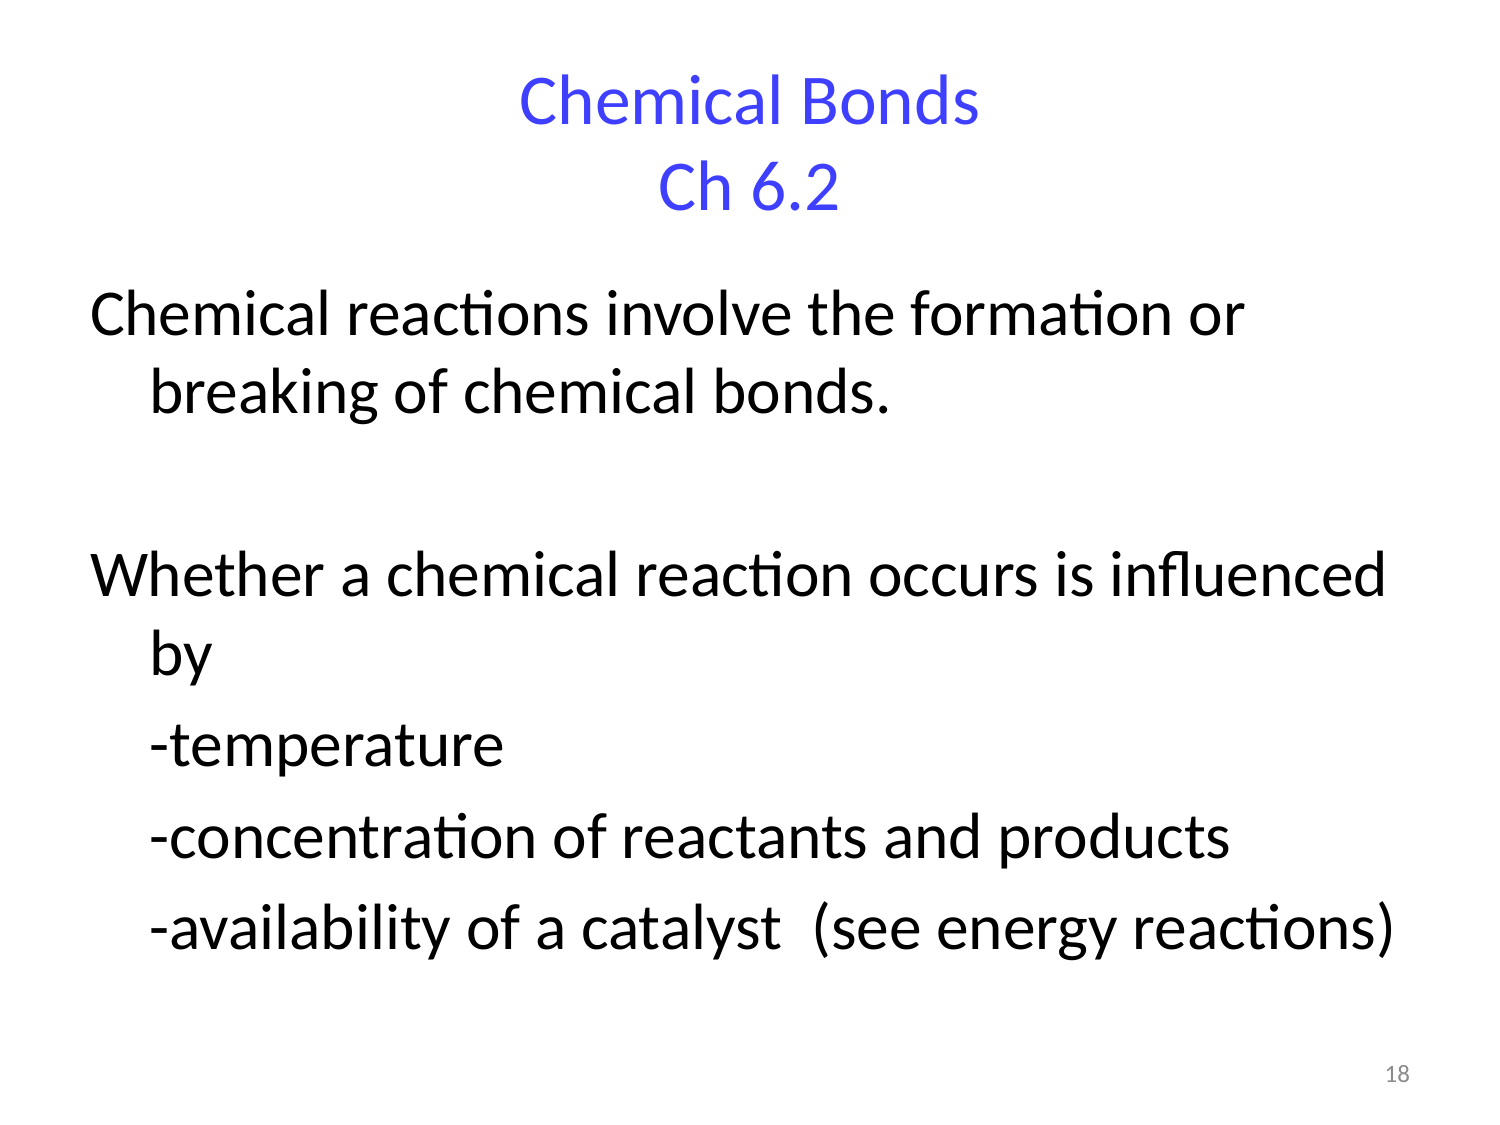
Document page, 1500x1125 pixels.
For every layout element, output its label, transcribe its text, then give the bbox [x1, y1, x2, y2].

title Chemical Bonds Ch 6.2 [75, 45, 1425, 233]
list Chemical reactions involve the formation or breaking of chemical bonds. Whether a chemical reaction occurs is influenced by -temperature -concentration of reactants and products -availability of a catalyst (see energy reactions) [75, 262, 1425, 1005]
slide_number 18 [1074, 1042, 1425, 1103]
